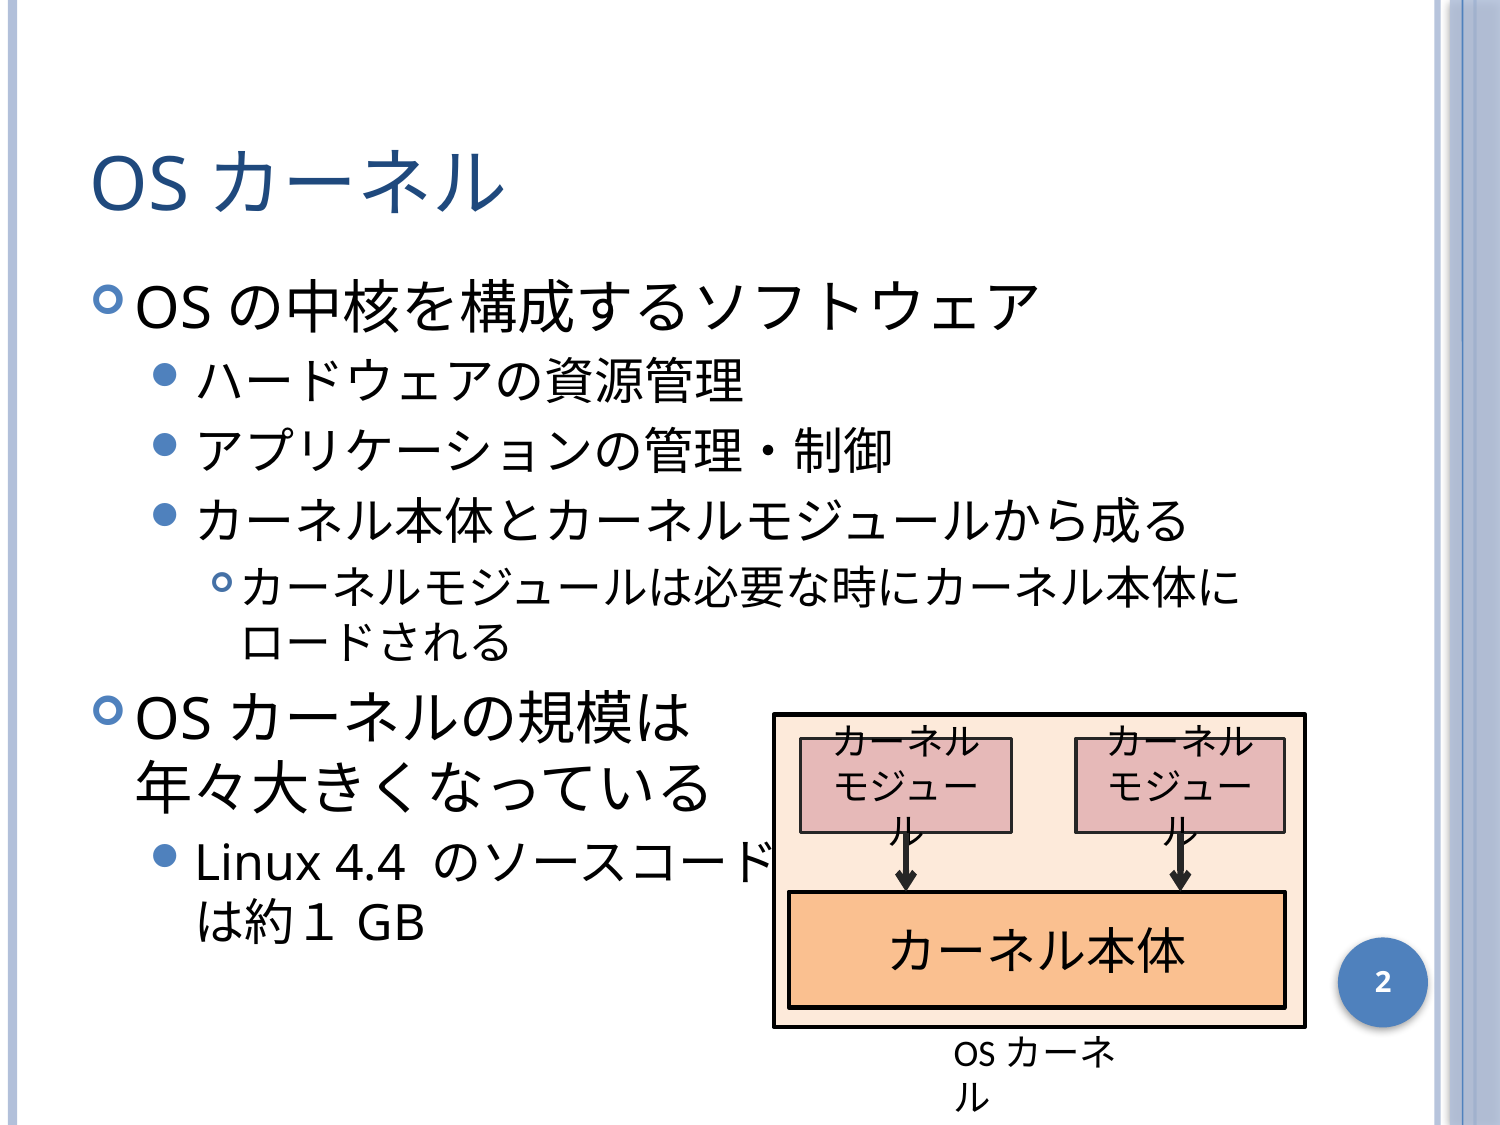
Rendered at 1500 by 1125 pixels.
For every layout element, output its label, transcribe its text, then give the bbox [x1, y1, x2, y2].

text_box [773, 714, 1306, 1027]
text_box カーネル モジュール [1076, 738, 1285, 833]
list OSの中核を構成するソフトウェア ハードウェアの資源管理 アプリケーションの管理・制御 カーネル本体とカーネルモジュールから成る カーネルモジュールは必要な時にカーネル本体にロードされる OSカーネルの規模は 年々大きくなっている Linux 4.4 のソースコード は約１GB [75, 262, 1300, 1062]
title OSカーネル [75, 45, 1300, 233]
text_box カーネル モジュール [800, 738, 1012, 833]
text_box OSカーネル [938, 1021, 1161, 1125]
text_box カーネル本体 [788, 891, 1285, 1008]
slide_number 2 [1333, 940, 1434, 1027]
